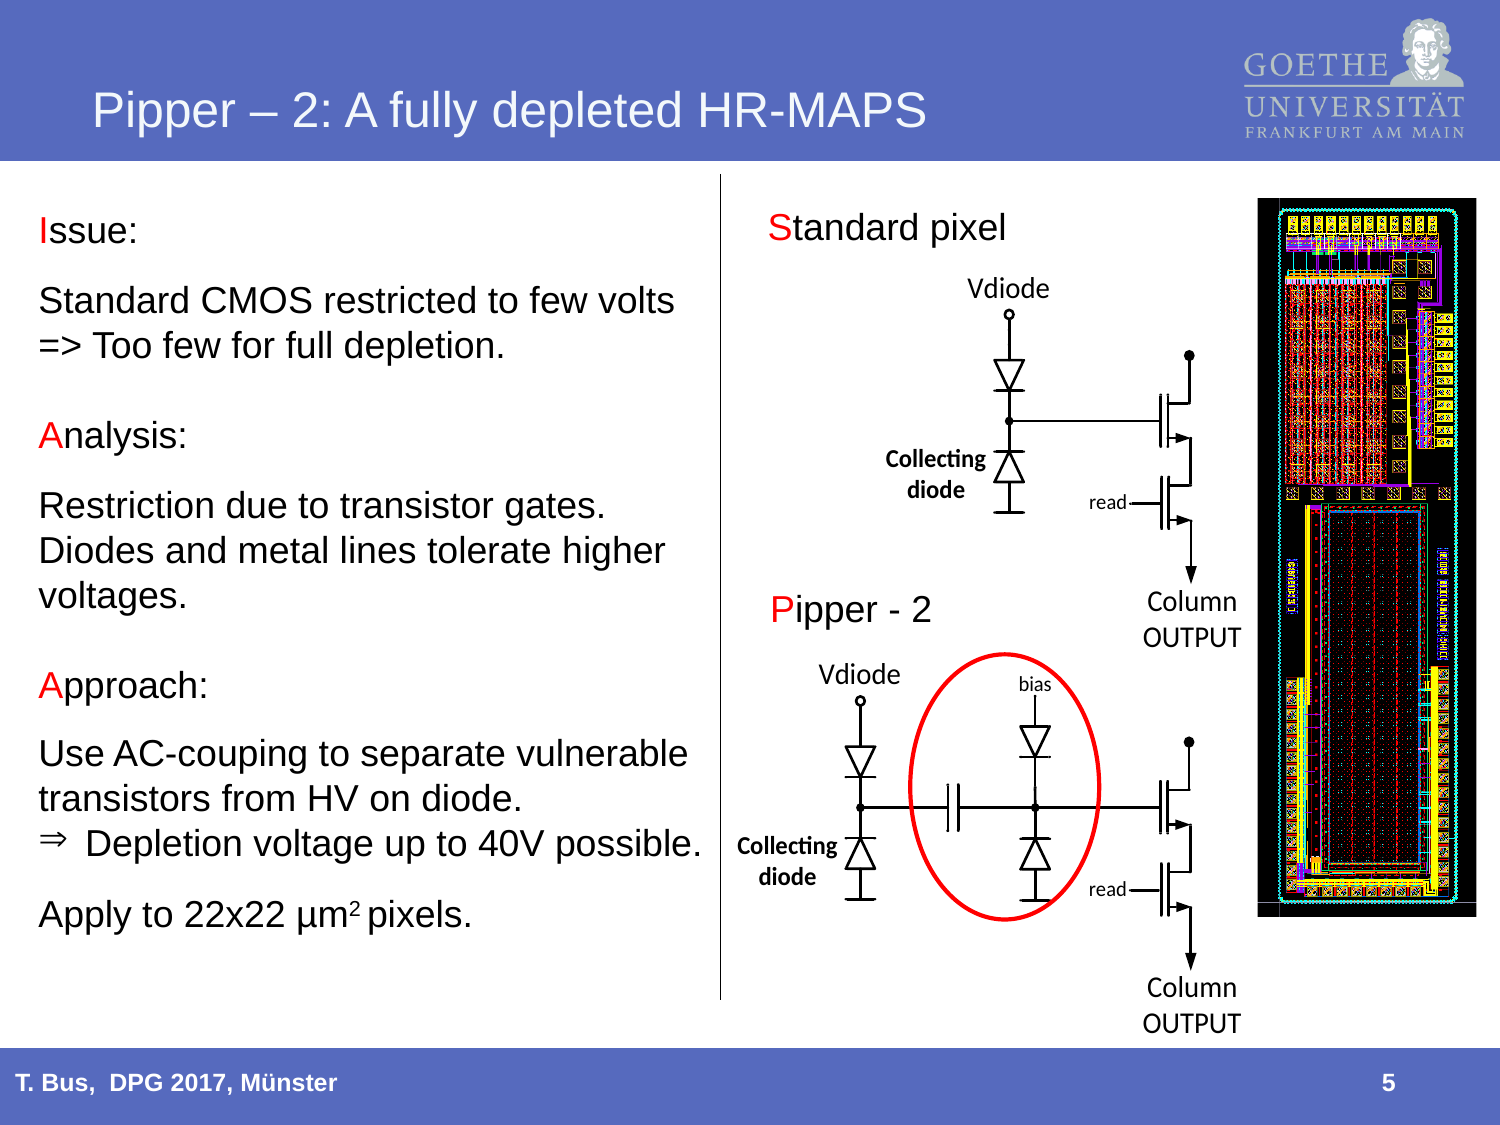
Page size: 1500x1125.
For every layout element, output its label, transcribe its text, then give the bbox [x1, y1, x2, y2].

picture [1257, 198, 1477, 917]
title Pipper – 2: A fully depleted HR-MAPS [76, 54, 1223, 162]
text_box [720, 650, 1257, 1046]
slide_number 5 [1367, 1058, 1500, 1119]
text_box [868, 264, 1252, 659]
text_box Standard pixel [753, 195, 1022, 256]
text_box Issue: Standard CMOS restricted to few volts => Too few for full depletion. Analysis: Restriction due to transistor gates. Diodes and metal lines tolerate higher voltages. Approach: Use AC-couping to separate vulnerable transistors from HV on diode. Depletion voltage up to 40V possible. Apply to 22x22 µm2 pixels. [23, 198, 716, 943]
text_box Pipper - 2 [755, 577, 863, 638]
footer T. Bus, DPG 2017, Münster [0, 1058, 1412, 1102]
